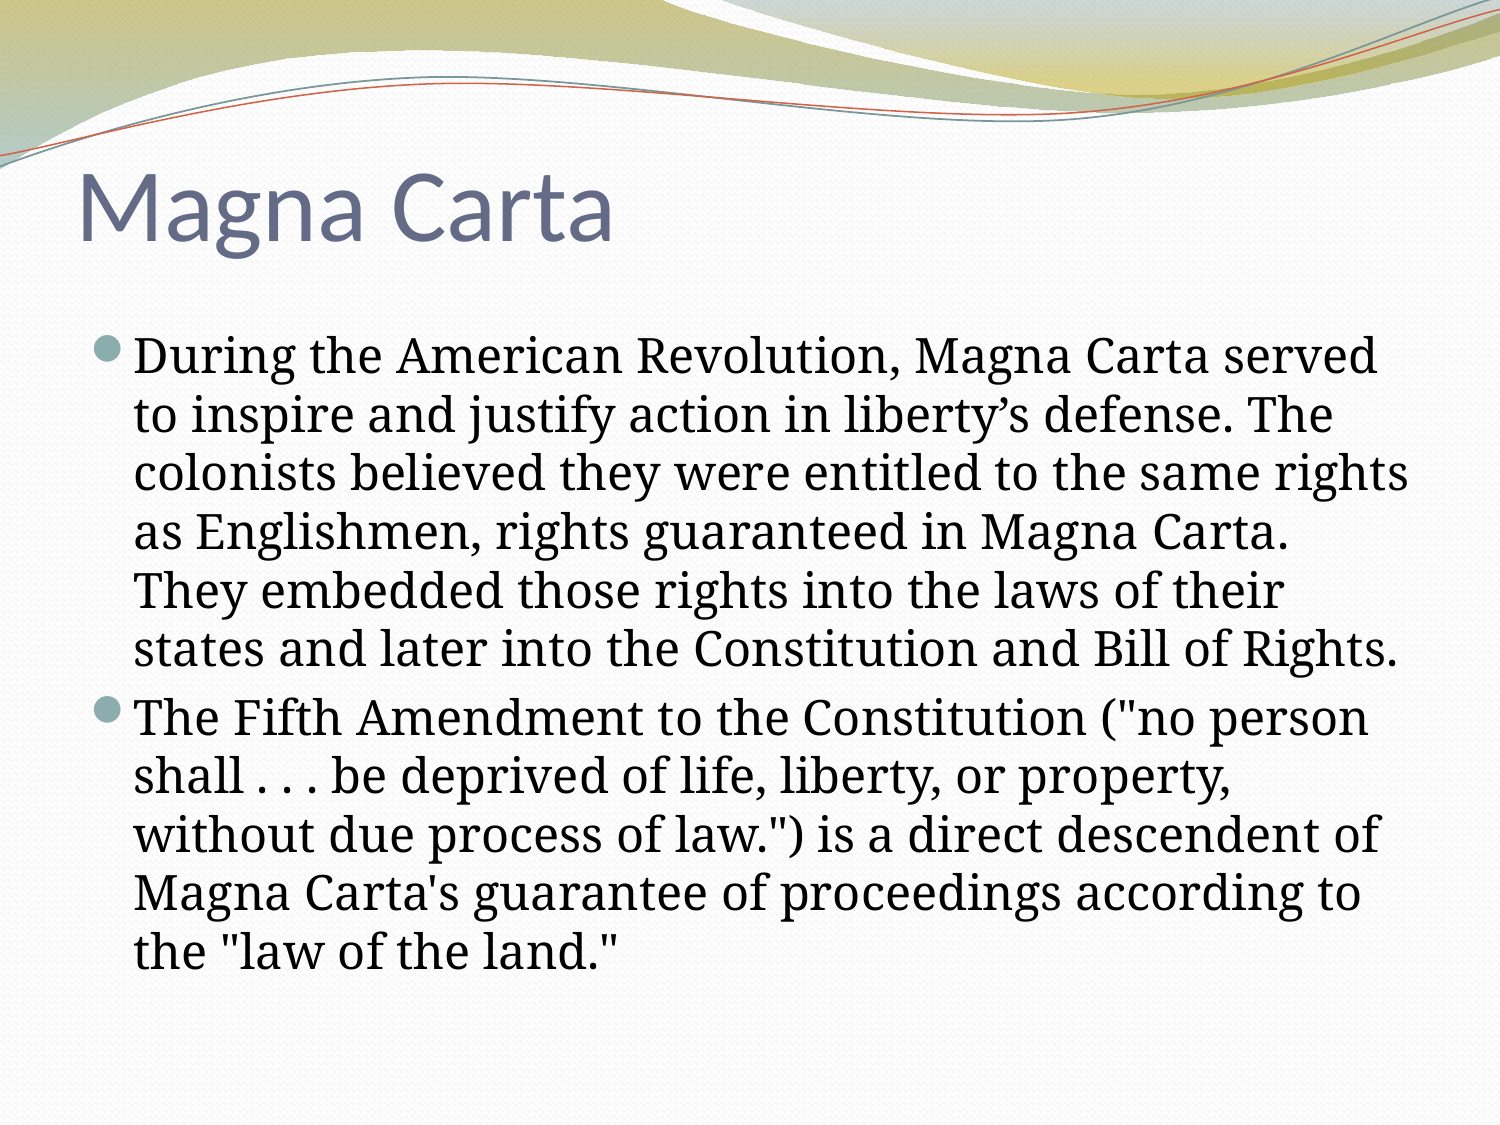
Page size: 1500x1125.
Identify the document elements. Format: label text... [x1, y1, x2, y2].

list During the American Revolution, Magna Carta served to inspire and justify action in liberty’s defense. The colonists believed they were entitled to the same rights as Englishmen, rights guaranteed in Magna Carta. They embedded those rights into the laws of their states and later into the Constitution and Bill of Rights. The Fifth Amendment to the Constitution ("no person shall . . . be deprived of life, liberty, or property, without due process of law.") is a direct descendent of Magna Carta's guarantee of proceedings according to the "law of the land." [74, 317, 1426, 1038]
title Magna Carta [74, 115, 1426, 263]
